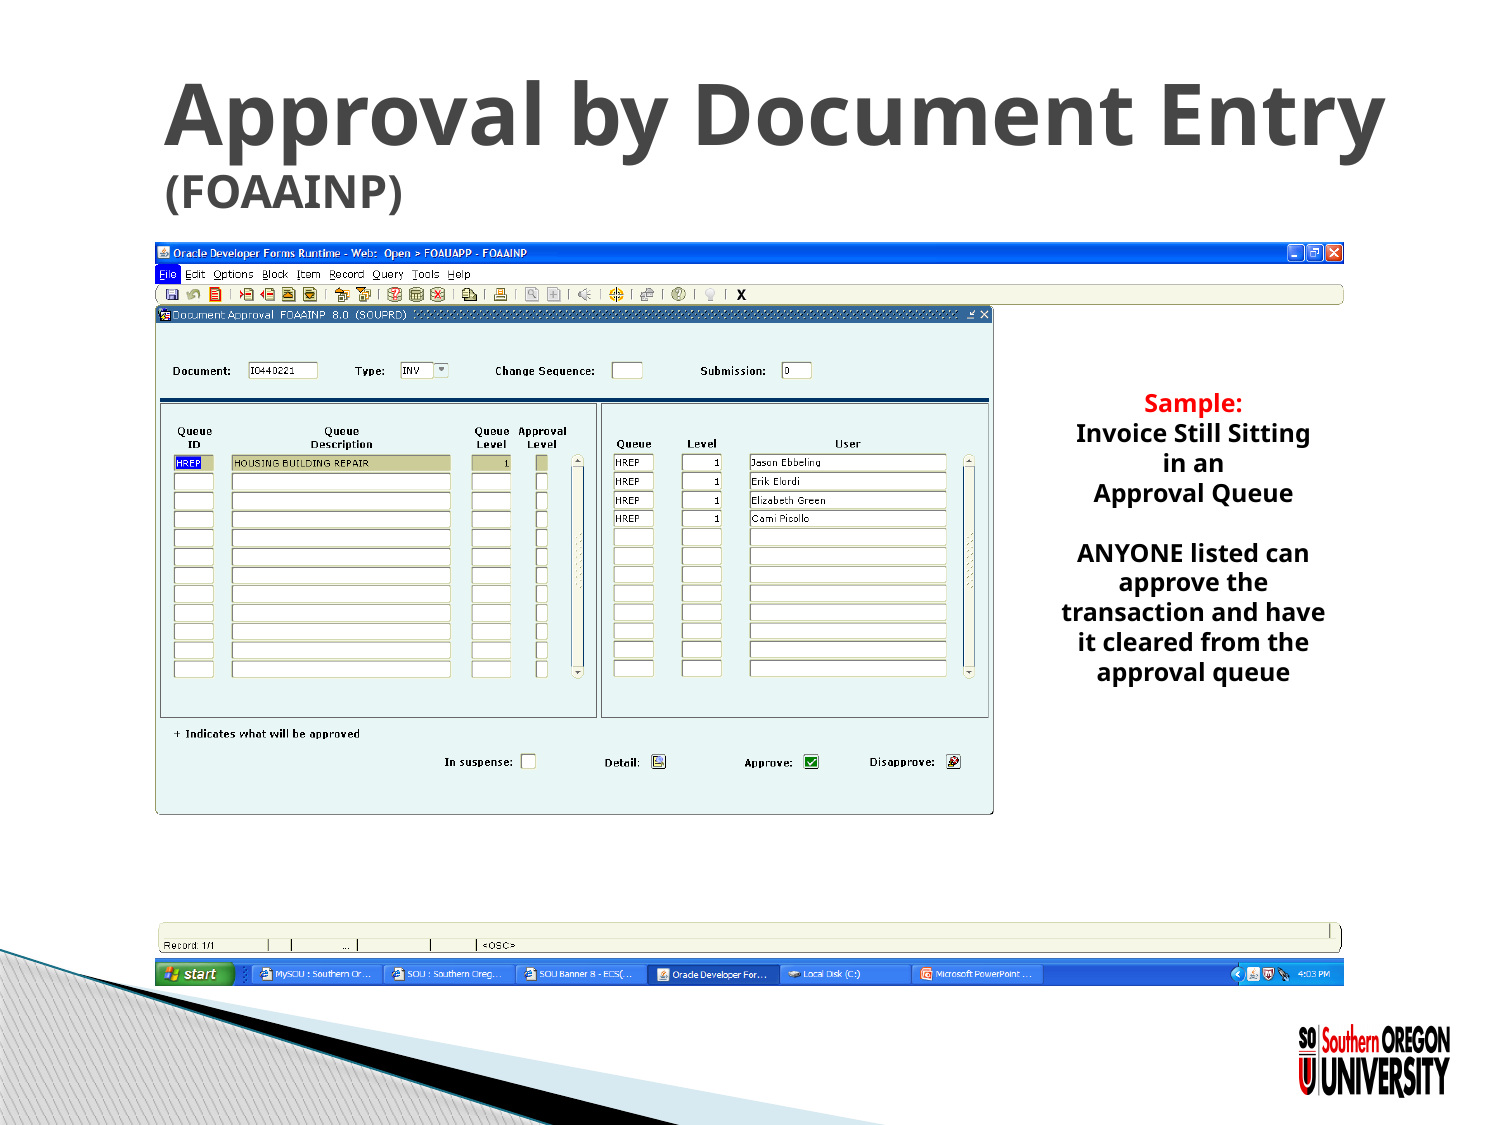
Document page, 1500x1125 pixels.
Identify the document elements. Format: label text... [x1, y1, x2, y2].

title Approval by Document Entry (FOAAINP) [150, 45, 1425, 233]
picture [1299, 1024, 1451, 1098]
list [155, 242, 1345, 986]
